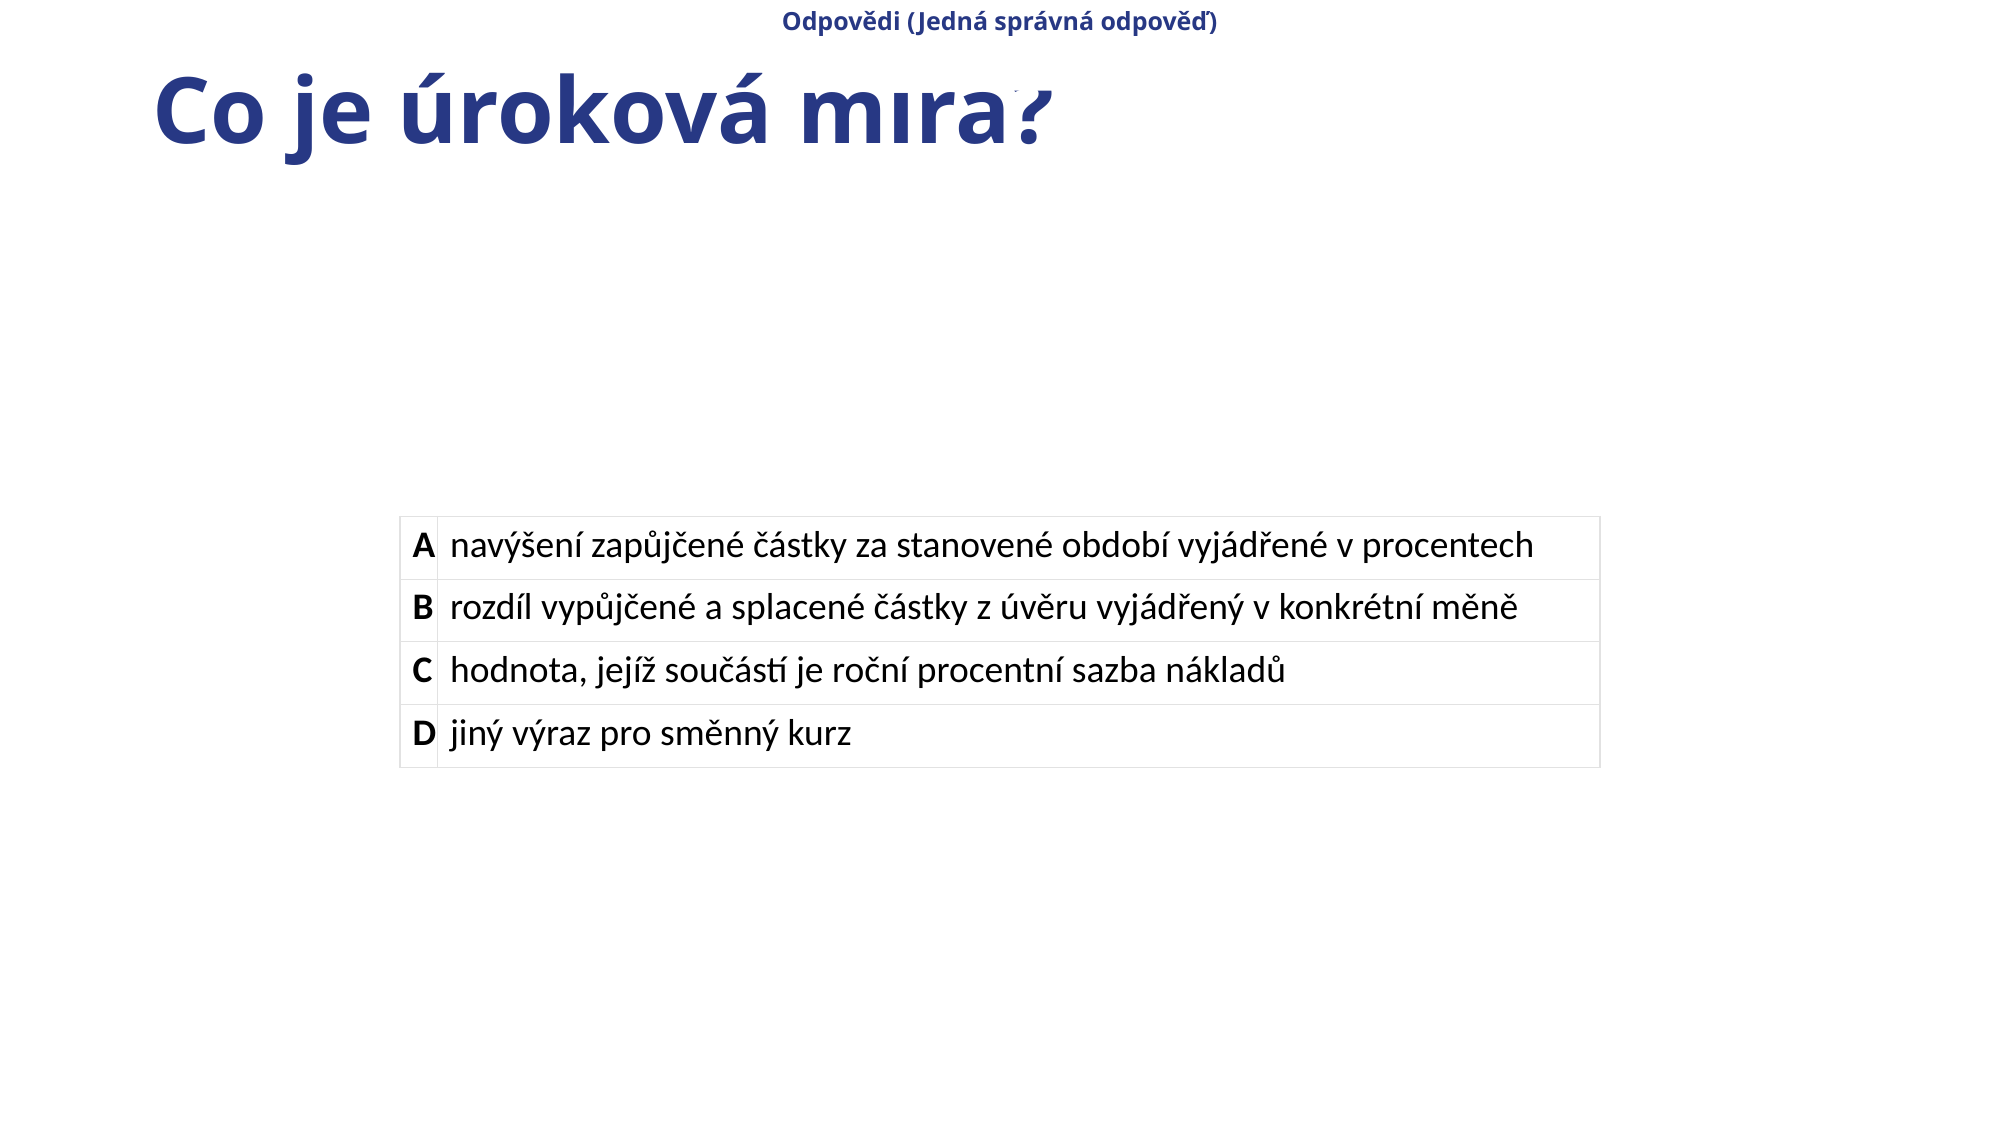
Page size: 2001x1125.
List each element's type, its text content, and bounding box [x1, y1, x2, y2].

table_cell hodnota, jejíž součástí je roční procentní sazba nákladů [438, 642, 1599, 704]
table_cell B [401, 580, 437, 641]
table_cell D [401, 705, 437, 767]
table_cell rozdíl vypůjčené a splacené částky z úvěru vyjádřený v konkrétní měně [438, 580, 1599, 641]
table_header navýšení zapůjčené částky za stanovené období vyjádřené v procentech [438, 517, 1599, 579]
title Co je úroková míra? [137, 59, 1863, 278]
text_box Odpovědi (Jedná správná odpověď) [766, 0, 1234, 91]
table_cell jiný výraz pro směnný kurz [438, 705, 1599, 767]
table_header A [401, 517, 437, 579]
table_cell C [401, 642, 437, 704]
